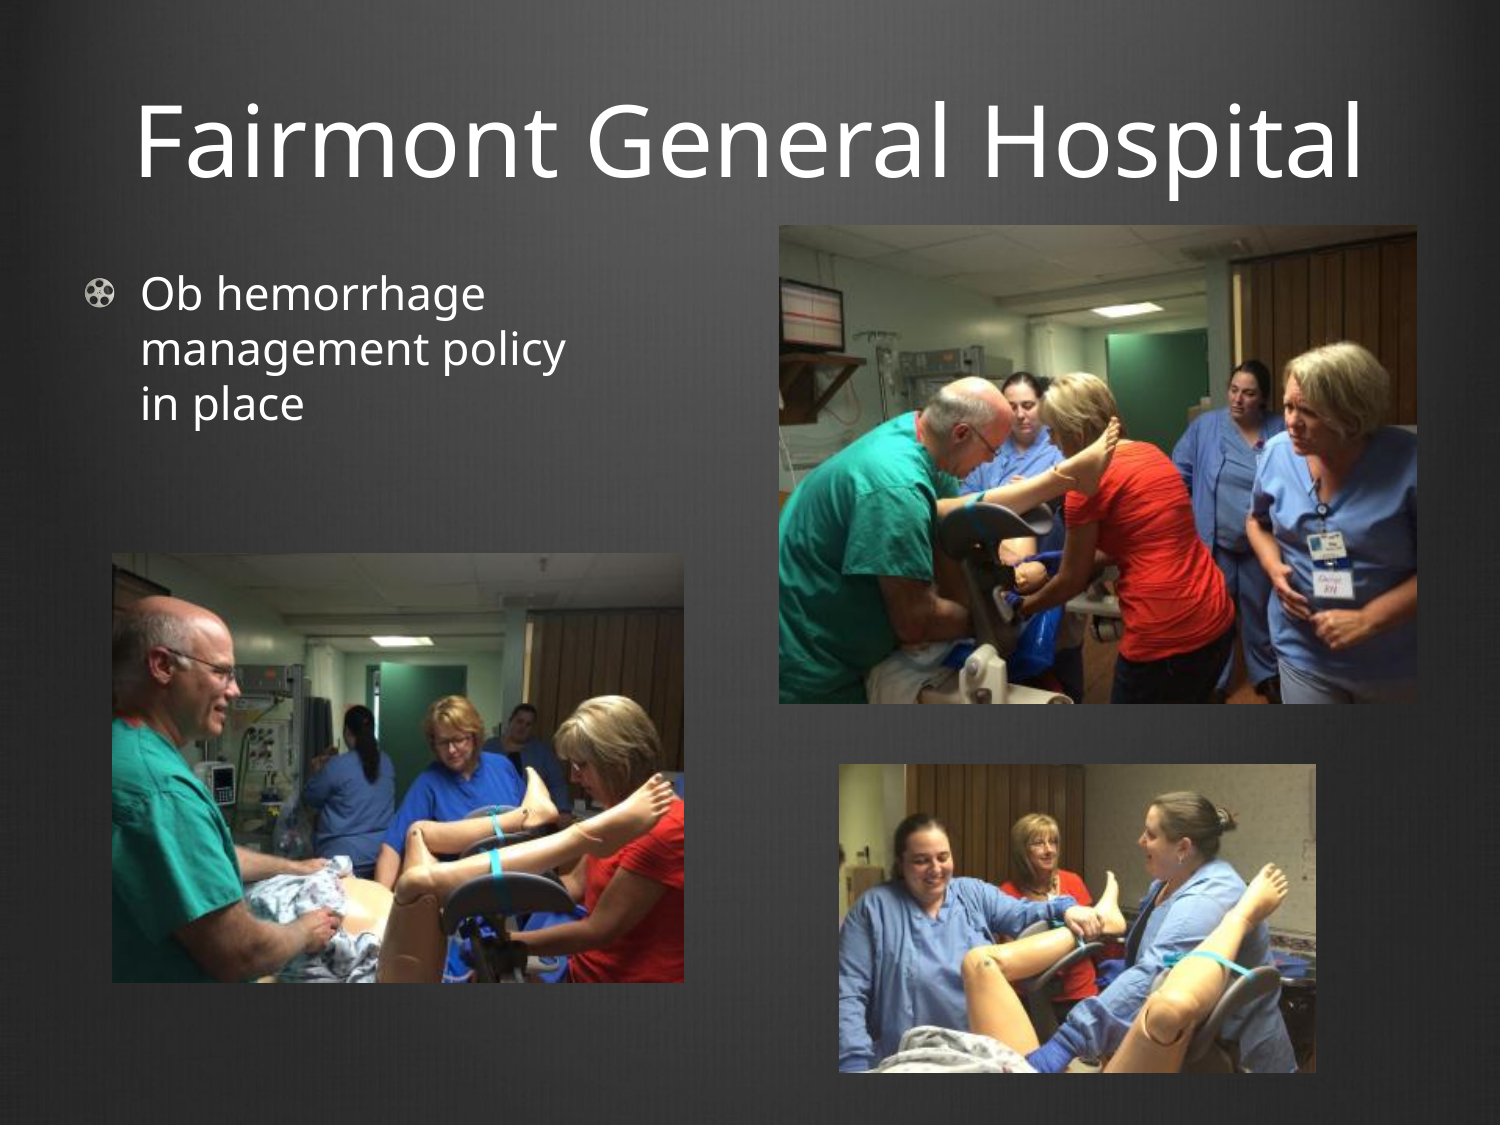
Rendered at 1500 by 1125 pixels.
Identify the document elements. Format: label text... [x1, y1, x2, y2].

title Fairmont General Hospital [112, 19, 1388, 255]
picture [839, 764, 1316, 1074]
picture [83, 276, 116, 309]
picture [112, 553, 684, 983]
picture [779, 225, 1418, 704]
list Ob hemorrhage management policy in place [68, 257, 632, 465]
